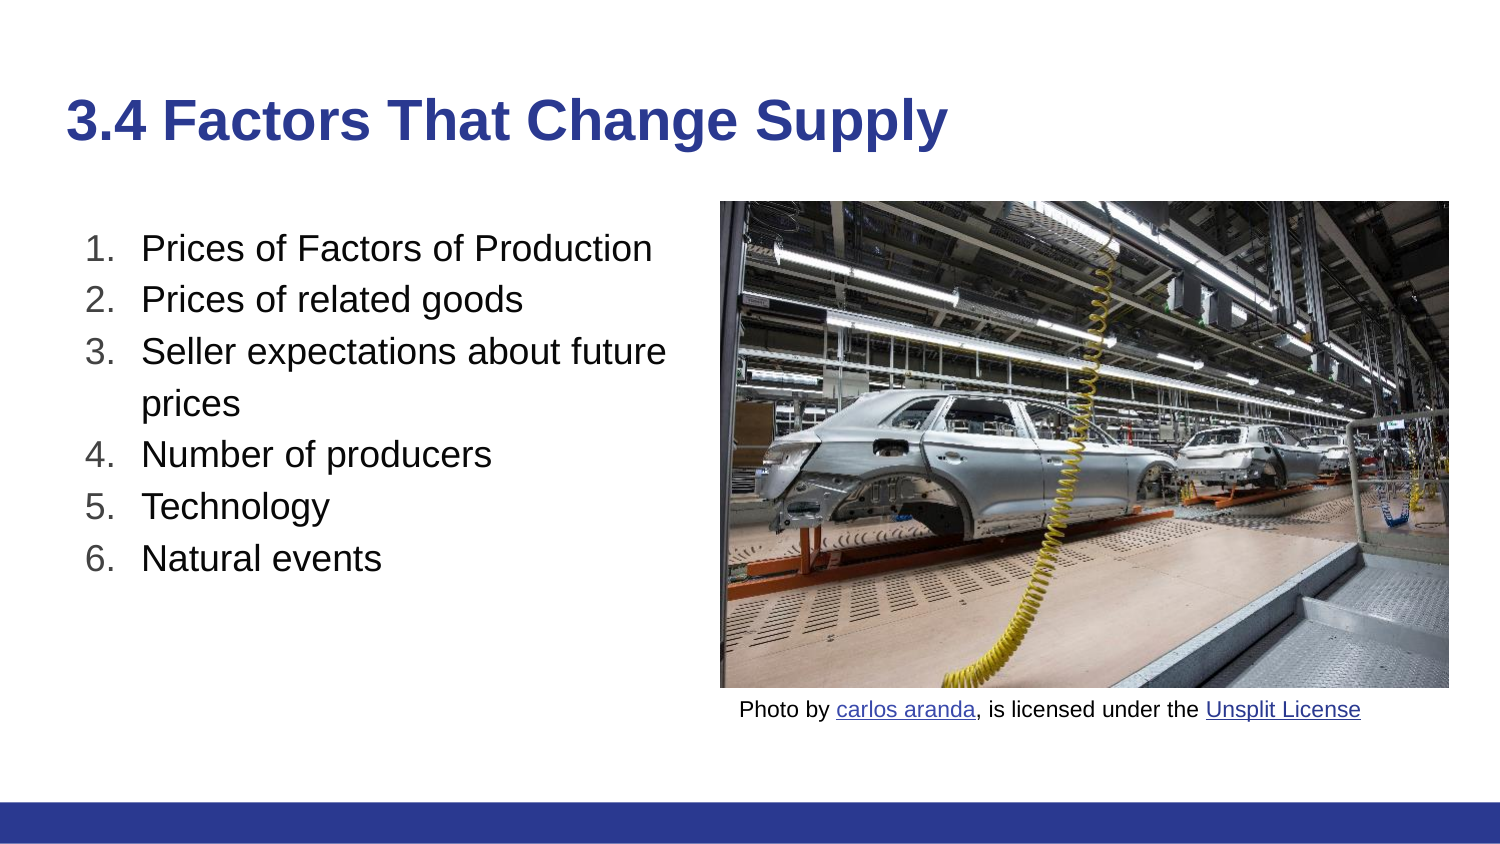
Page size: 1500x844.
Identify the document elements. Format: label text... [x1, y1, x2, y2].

title 3.4 Factors That Change Supply [51, 67, 1449, 167]
picture [720, 201, 1450, 688]
list Prices of Factors of Production Prices of related goods Seller expectations about future prices Number of producers Technology Natural events [51, 201, 750, 750]
text_box Photo by carlos aranda, is licensed under the Unsplit License [724, 693, 1453, 730]
